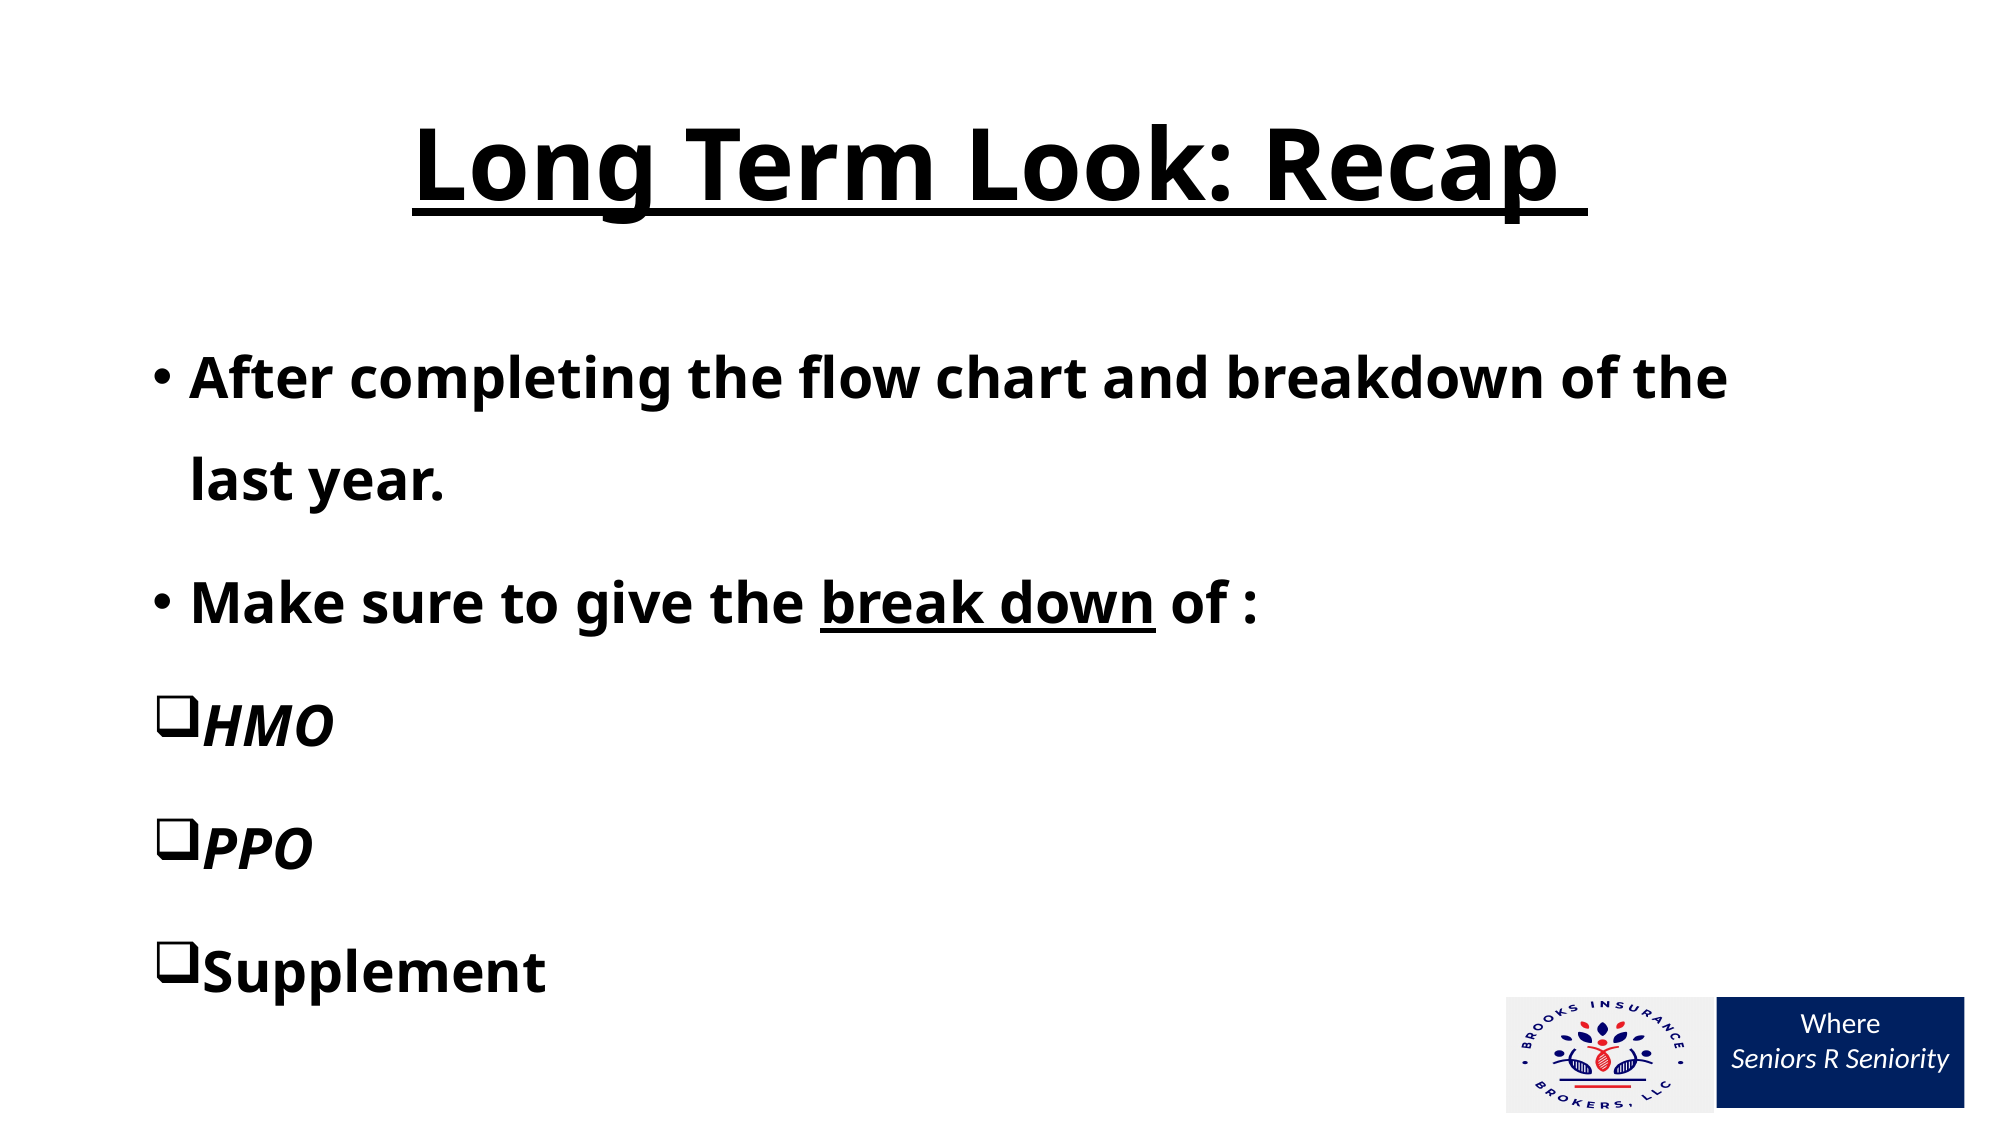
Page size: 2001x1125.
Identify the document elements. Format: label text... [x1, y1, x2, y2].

title Long Term Look: Recap [137, 59, 1863, 278]
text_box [1506, 997, 1968, 1114]
list After completing the flow chart and breakdown of the last year. Make sure to give the break down of : HMO PPO Supplement [137, 299, 1863, 1014]
